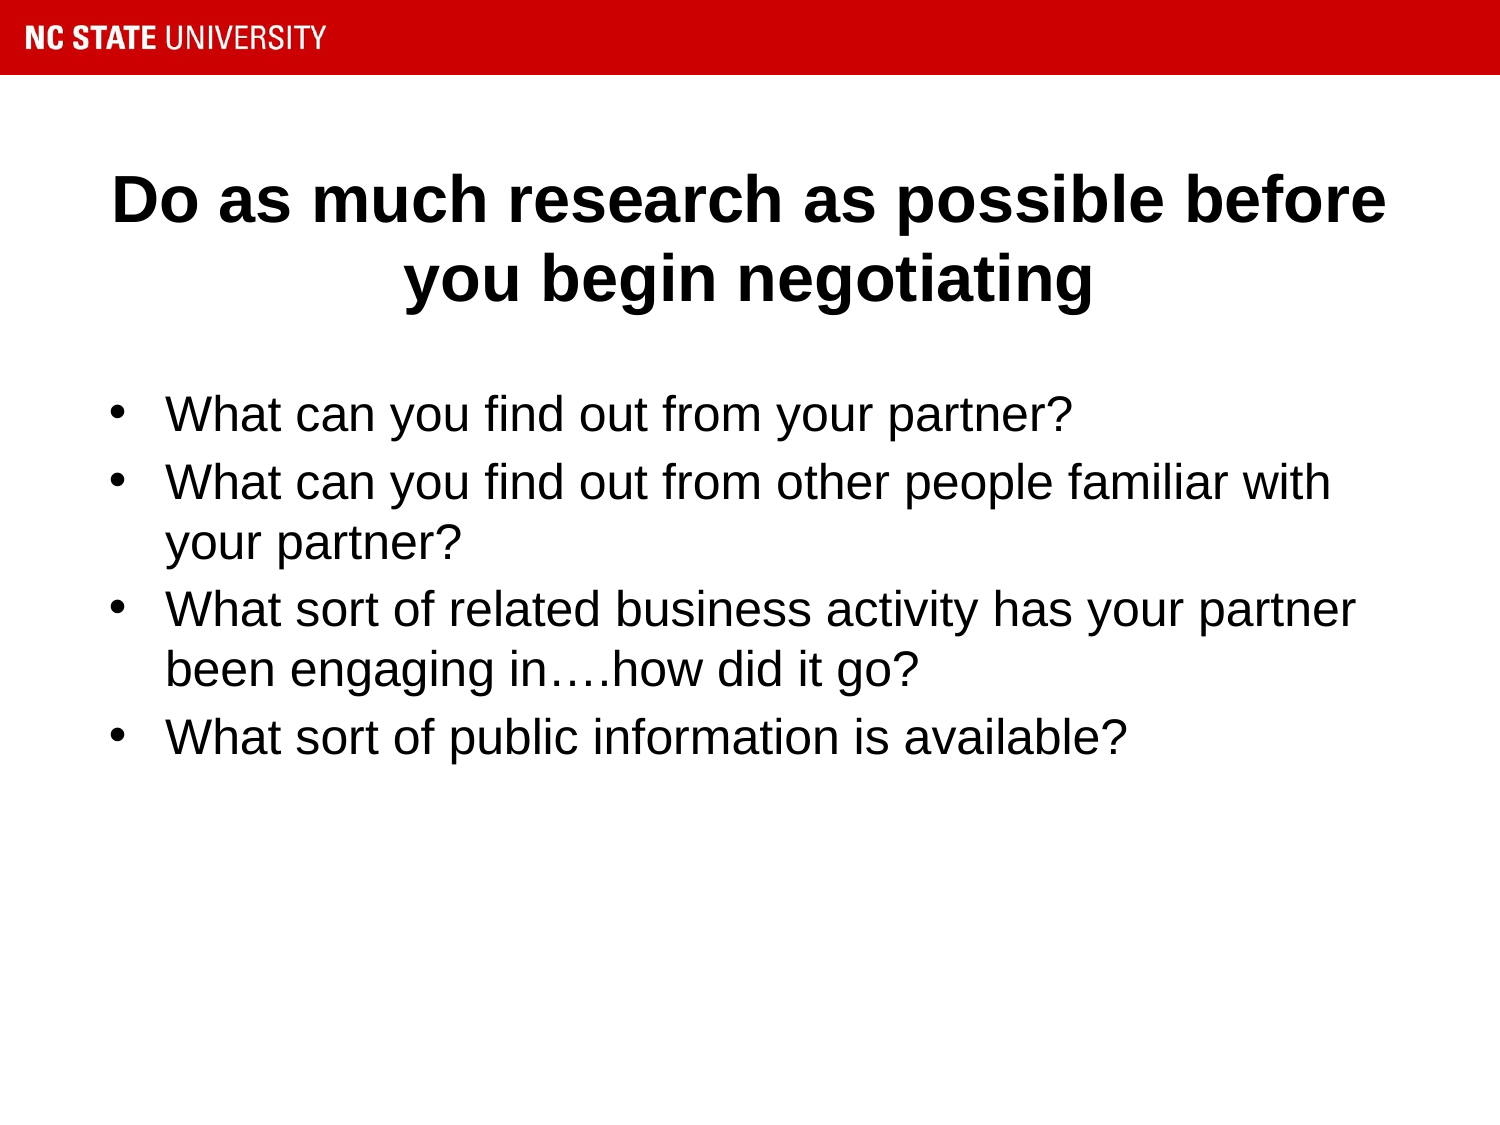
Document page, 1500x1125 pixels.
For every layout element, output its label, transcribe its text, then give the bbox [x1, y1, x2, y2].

list What can you find out from your partner? What can you find out from other people familiar with your partner? What sort of related business activity has your partner been engaging in….how did it go? What sort of public information is available? [75, 374, 1425, 884]
picture [0, 0, 1500, 75]
title Do as much research as possible before you begin negotiating [75, 147, 1425, 323]
